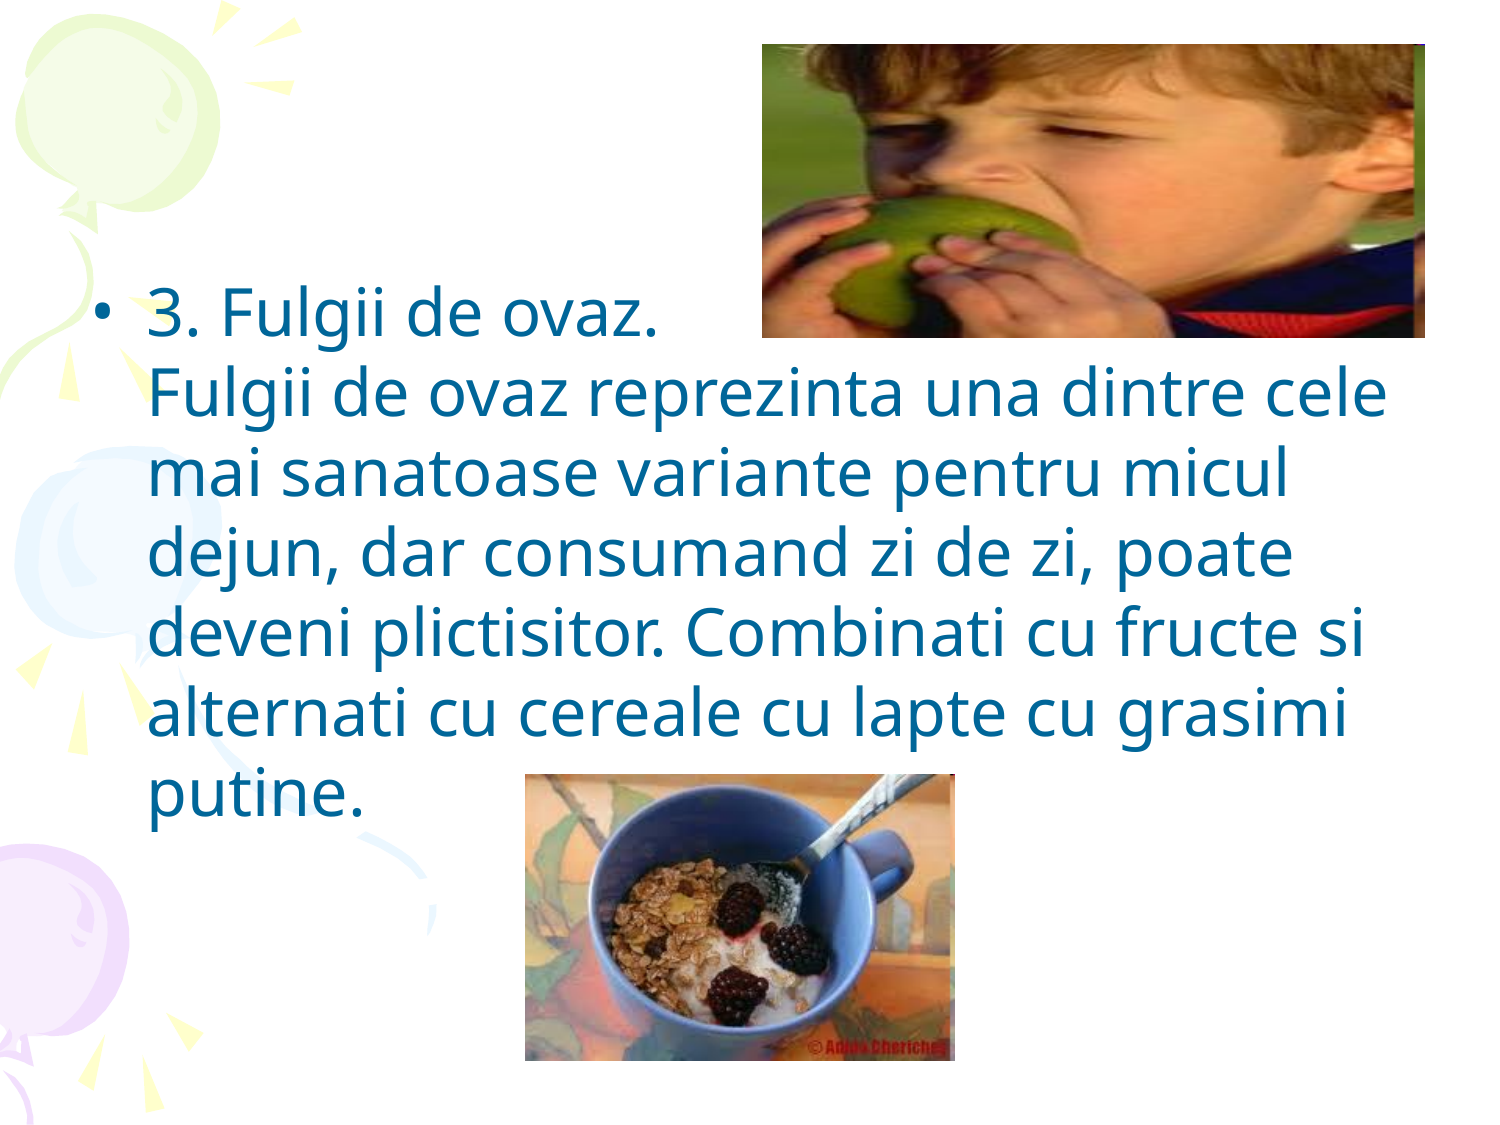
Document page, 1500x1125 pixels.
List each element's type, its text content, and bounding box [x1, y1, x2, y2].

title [762, 44, 1426, 338]
picture [524, 774, 955, 1062]
list 3. Fulgii de ovaz. Fulgii de ovaz reprezinta una dintre cele mai sanatoase variante pentru micul dejun, dar consumand zi de zi, poate deveni plictisitor. Combinati cu fructe si alternati cu cereale cu lapte cu grasimi putine. [75, 262, 1425, 994]
